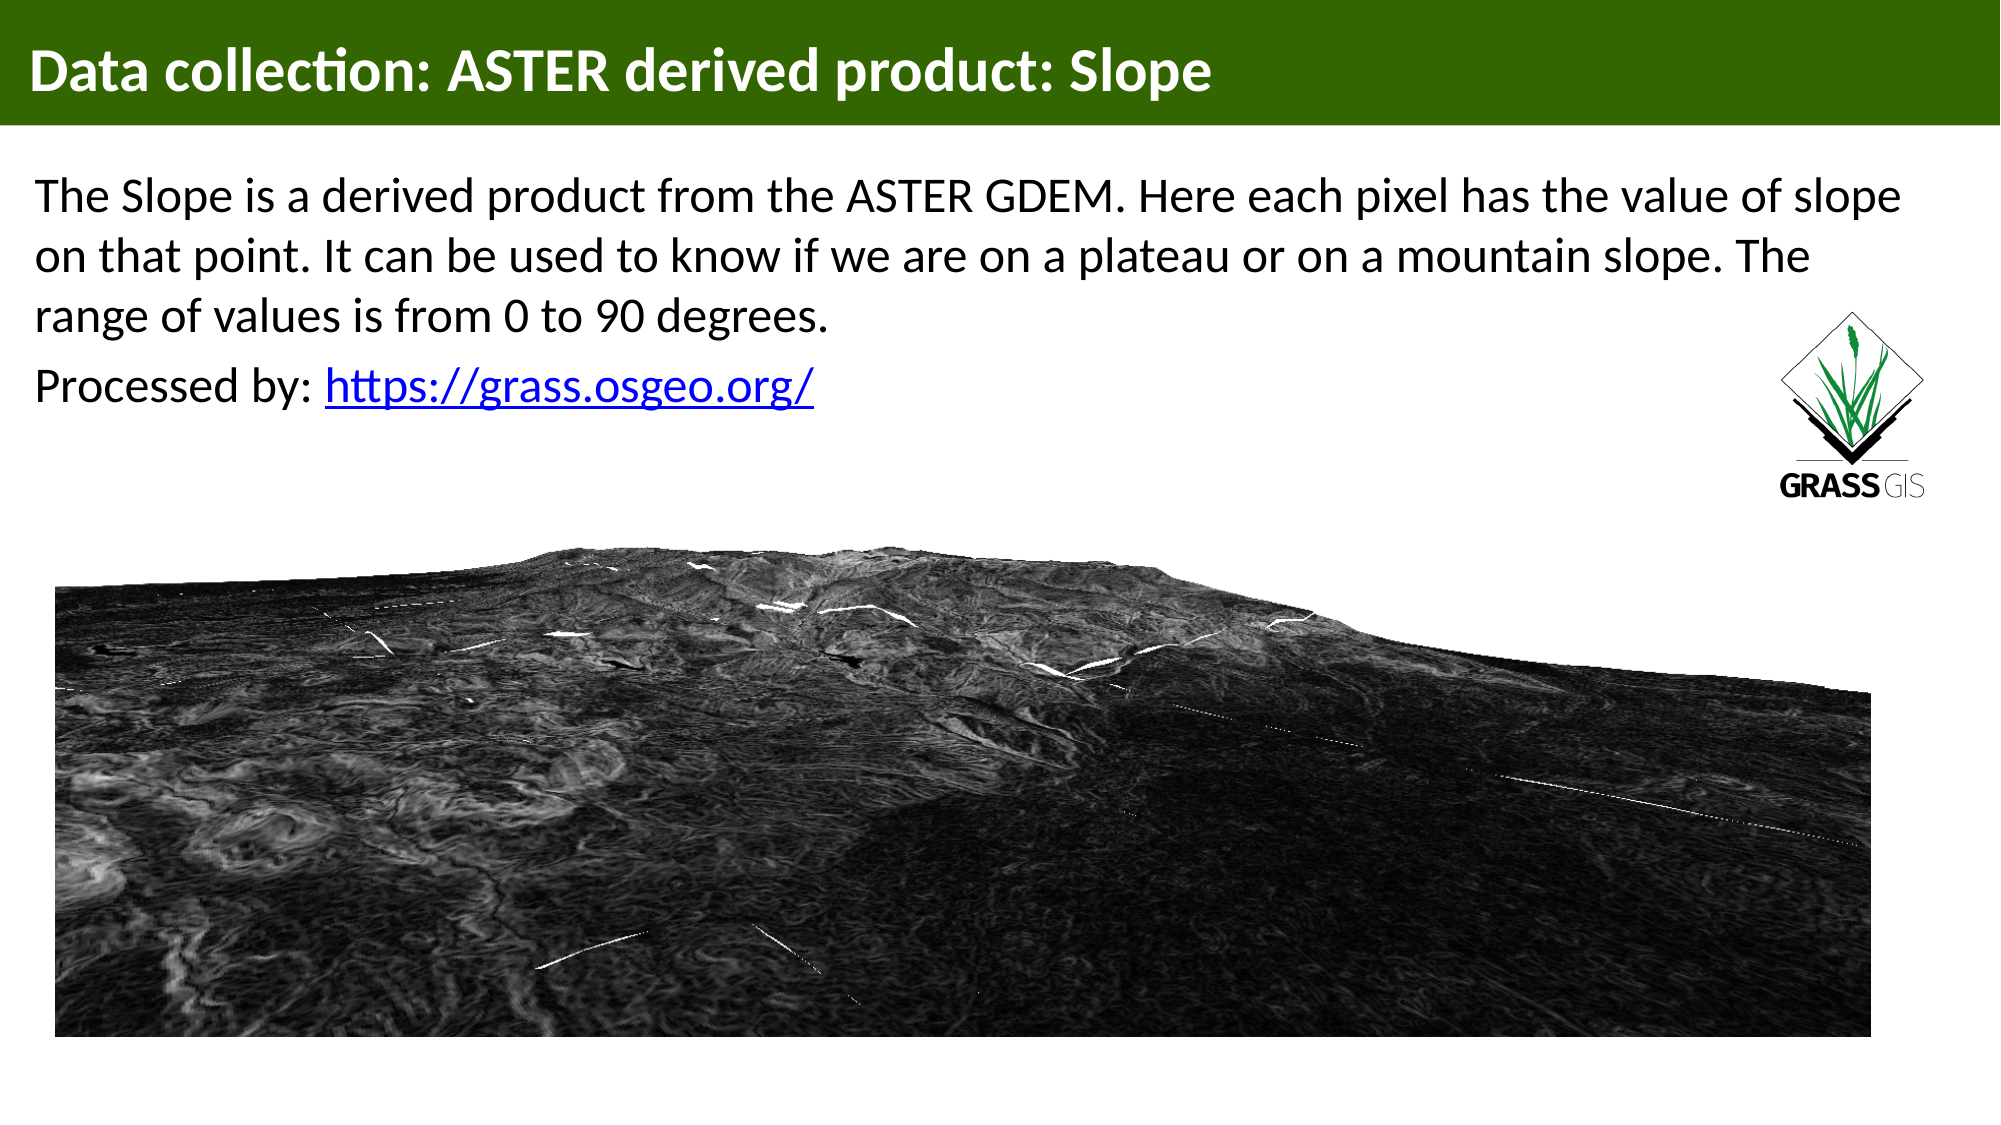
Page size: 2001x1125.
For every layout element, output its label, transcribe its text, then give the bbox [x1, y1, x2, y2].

picture [1780, 311, 1924, 498]
text_box Data collection: ASTER derived product: Slope [0, 0, 1542, 104]
text_box [0, 0, 2000, 127]
picture [53, 514, 1880, 1046]
list The Slope is a derived product from the ASTER GDEM. Here each pixel has the value of slope on that point. It can be used to know if we are on a plateau or on a mountain slope. The range of values is from 0 to 90 degrees. Processed by: https://grass.osgeo.org/ [19, 154, 1947, 970]
